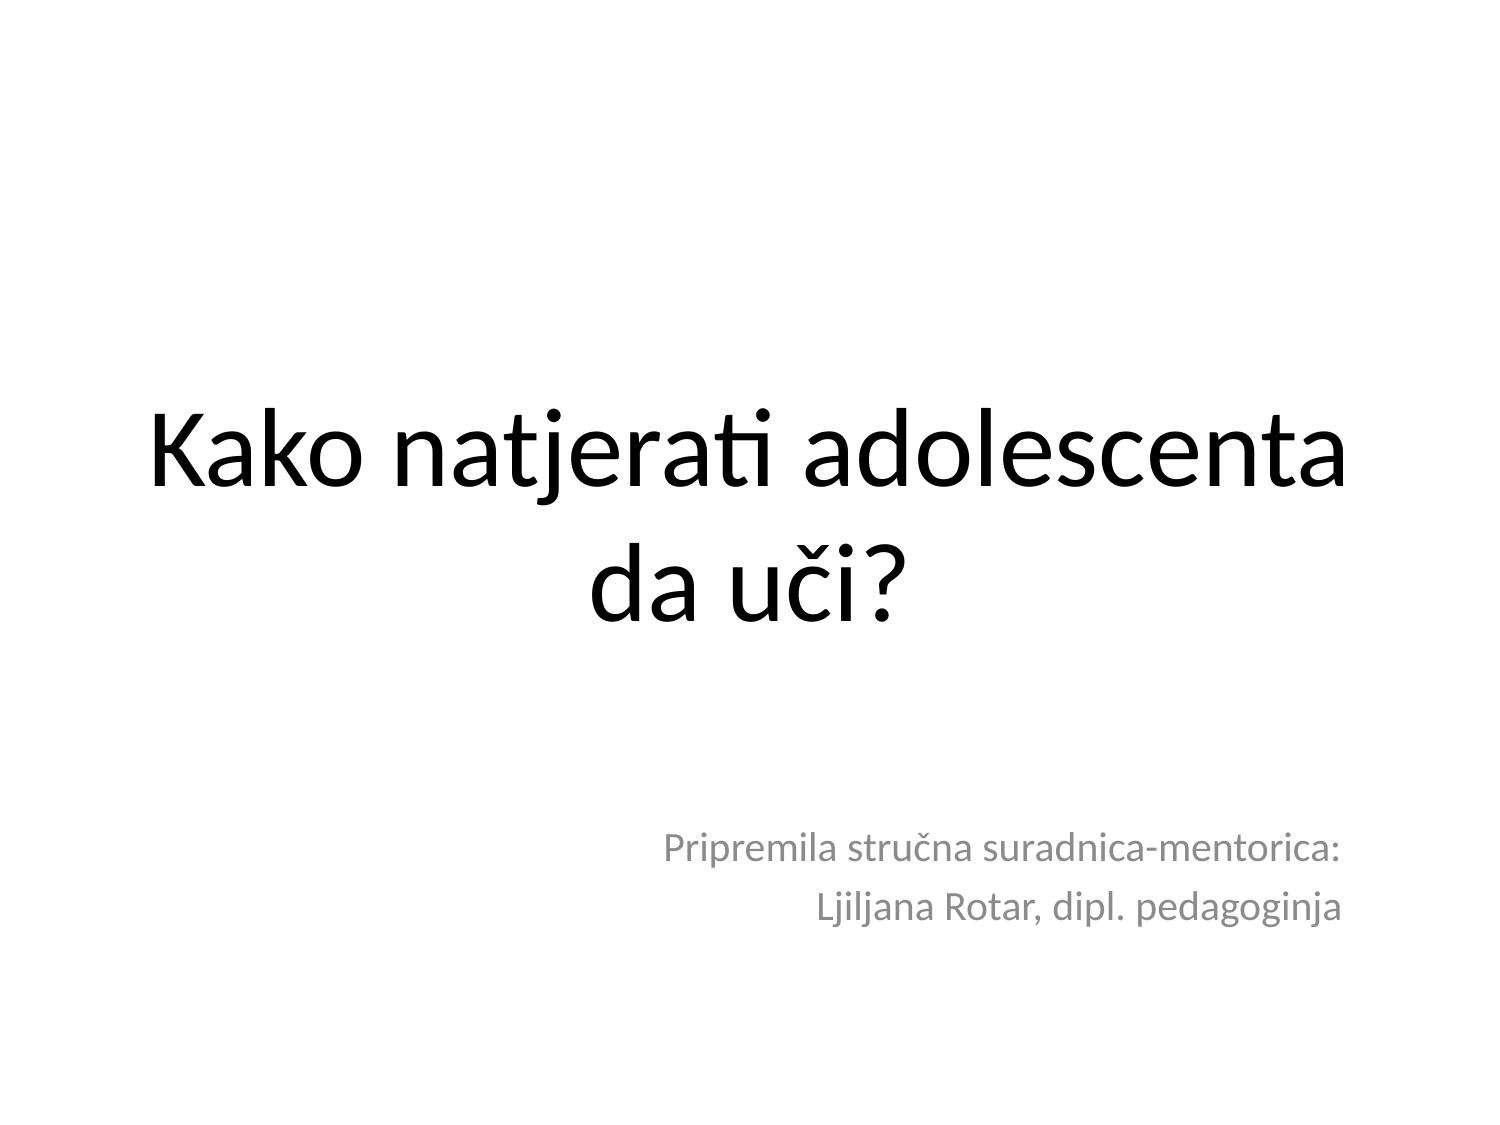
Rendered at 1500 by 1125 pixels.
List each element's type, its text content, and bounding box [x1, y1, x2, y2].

subtitle Pripremila stručna suradnica-mentorica: Ljiljana Rotar, dipl. pedagoginja [225, 637, 1365, 1012]
title Kako natjerati adolescenta da uči? [112, 349, 1388, 669]
